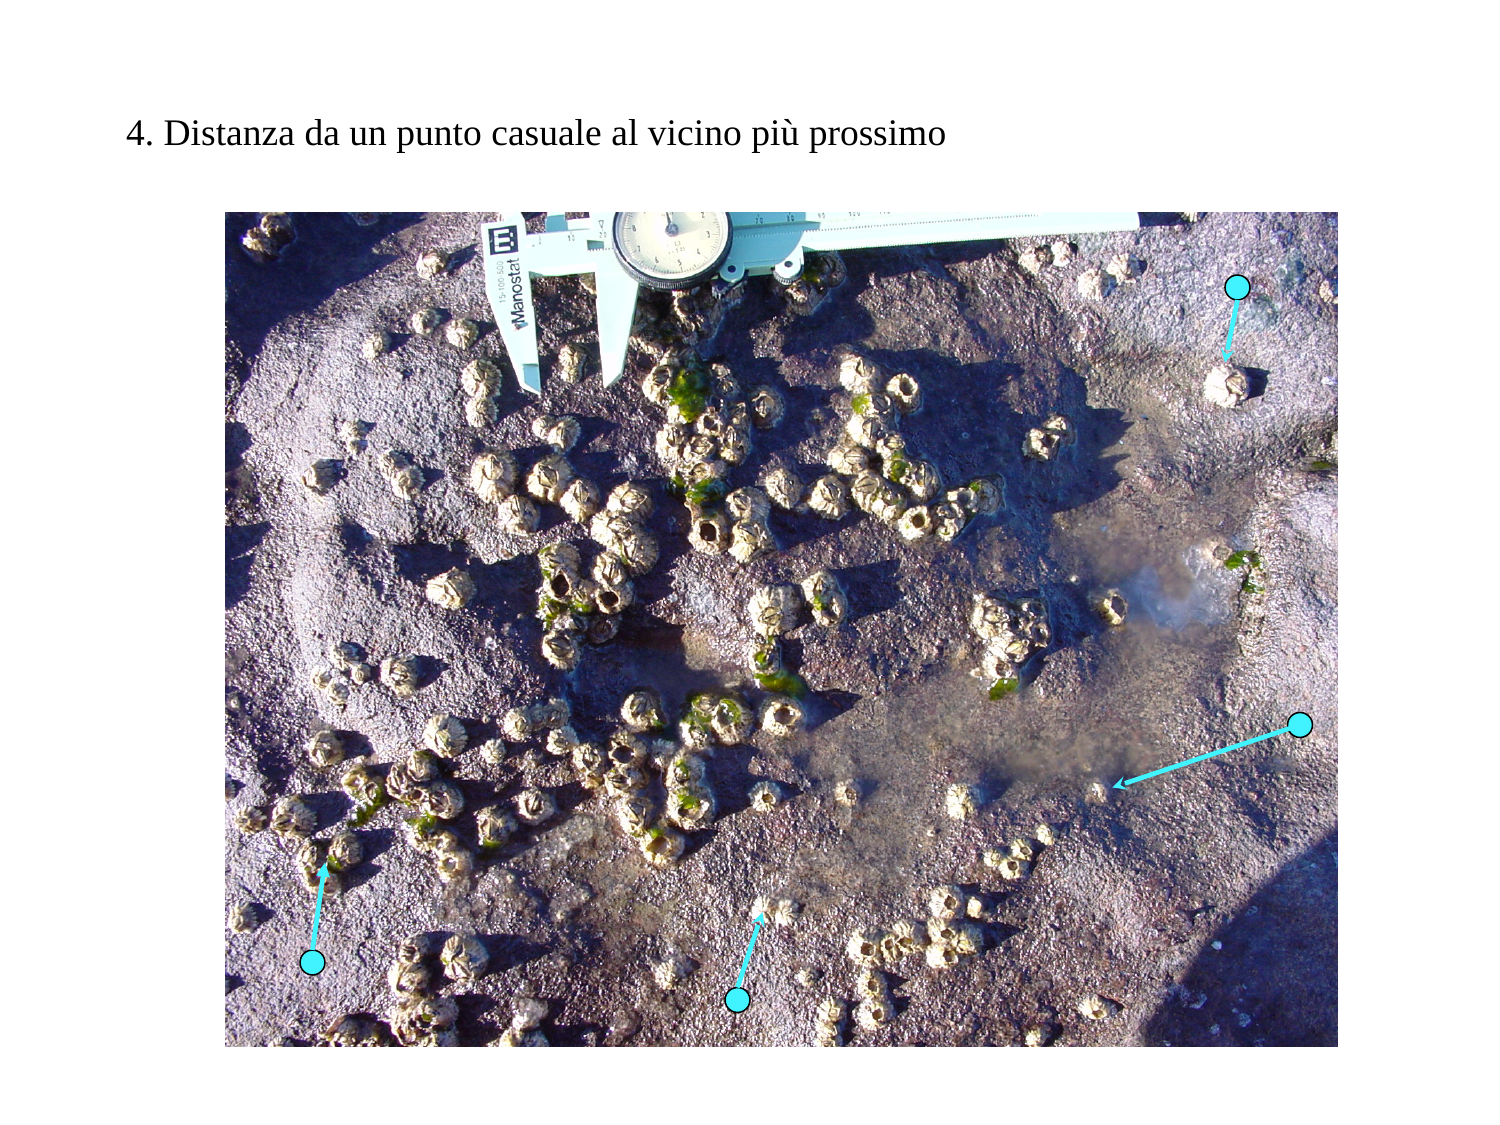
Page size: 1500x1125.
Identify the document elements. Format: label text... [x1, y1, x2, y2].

picture [224, 212, 1338, 1048]
text_box 4. Distanza da un punto casuale al vicino più prossimo [111, 100, 963, 161]
